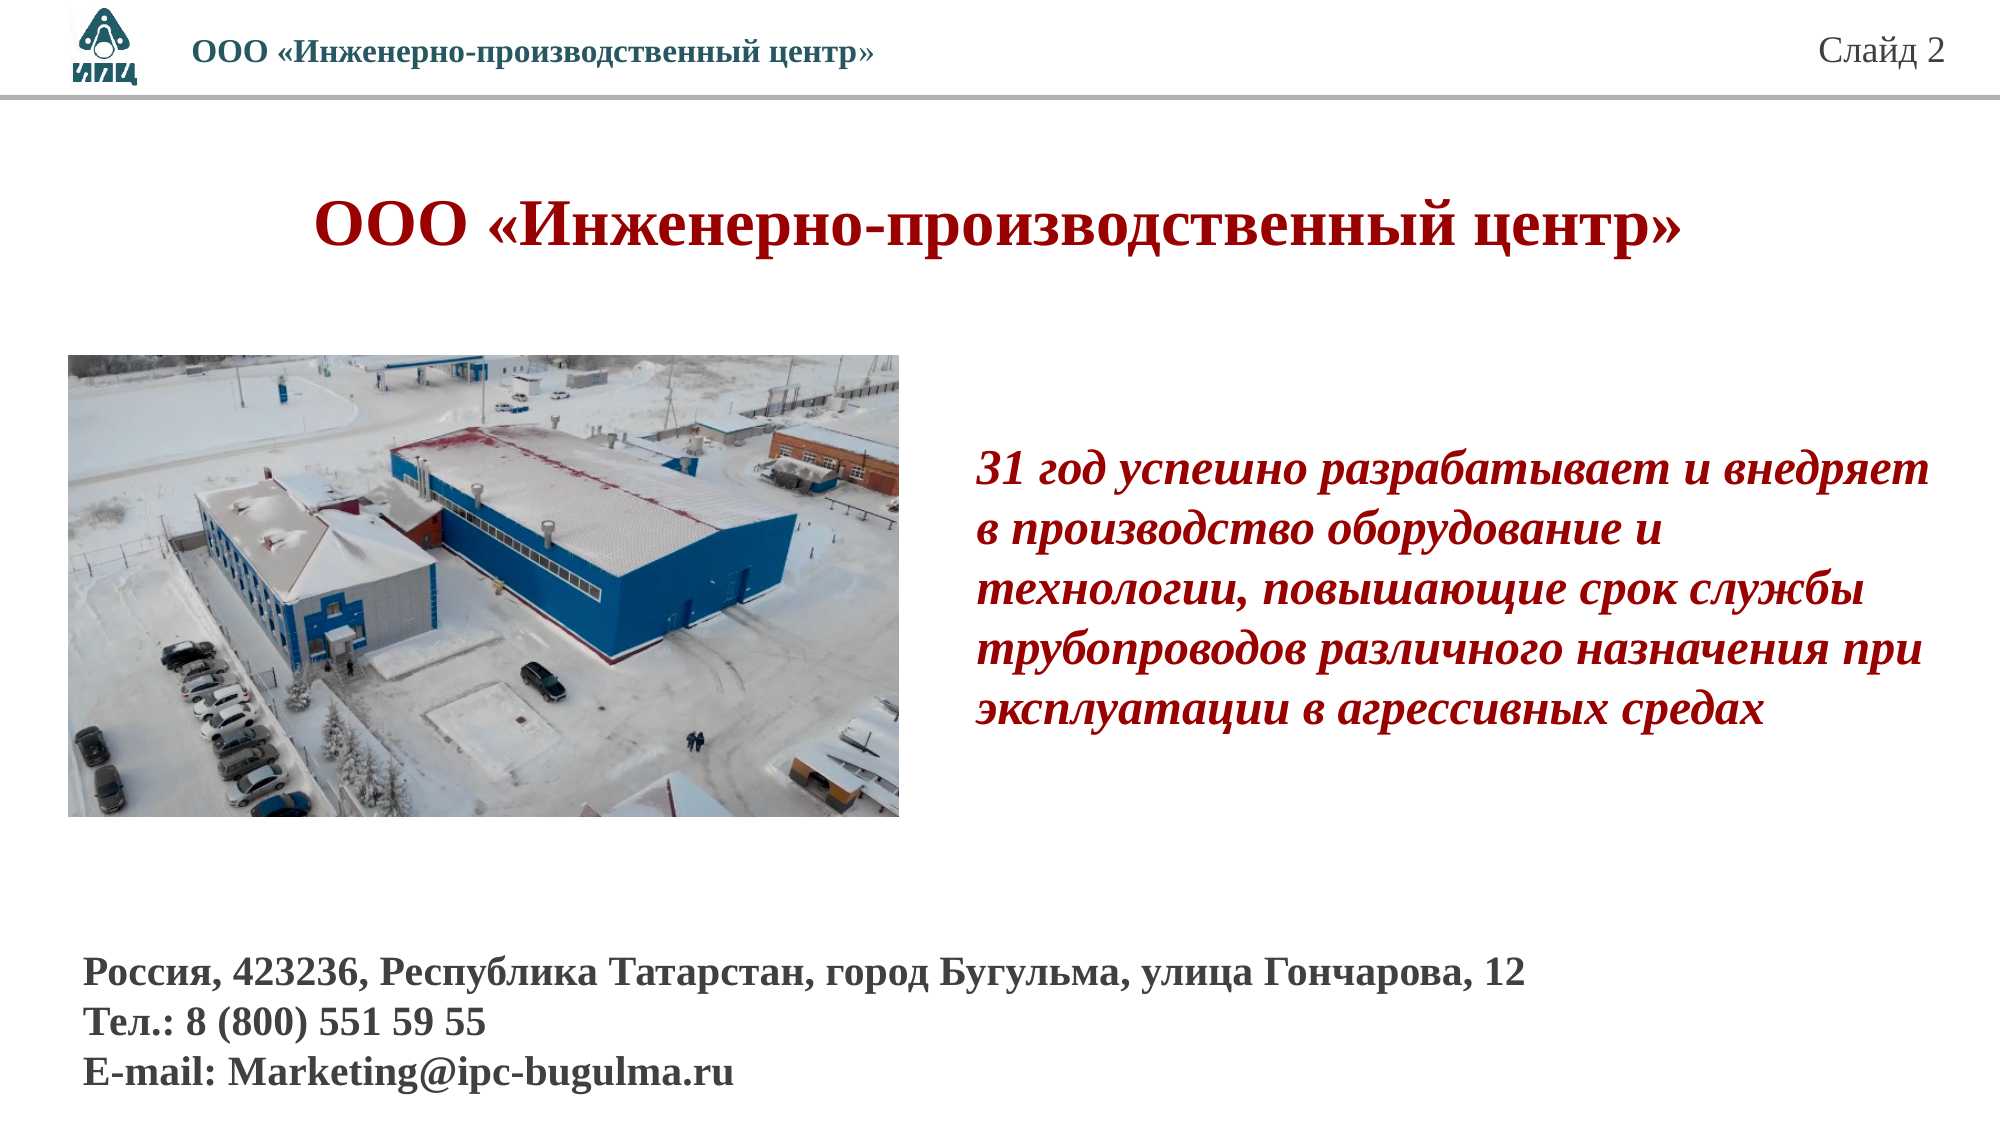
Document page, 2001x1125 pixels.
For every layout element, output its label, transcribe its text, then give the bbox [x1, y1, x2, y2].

picture [68, 5, 142, 90]
text_box Россия, 423236, Республика Татарстан, город Бугульма, улица Гончарова, 12 Тел.: 8 (800) 551 59 55 E-mail: Marketing@ipc-bugulma.ru [68, 936, 1997, 1102]
text_box ООО «Инженерно-производственный центр» [176, 22, 890, 77]
text_box 31 год успешно разрабатывает и внедряет в производство оборудование и технологии, повышающие срок службы трубопроводов различного назначения при эксплуатации в агрессивных средах [961, 426, 1962, 742]
picture [68, 355, 899, 817]
text_box Слайд 2 [1803, 17, 1962, 77]
text_box ООО «Инженерно-производственный центр» [299, 170, 1701, 266]
